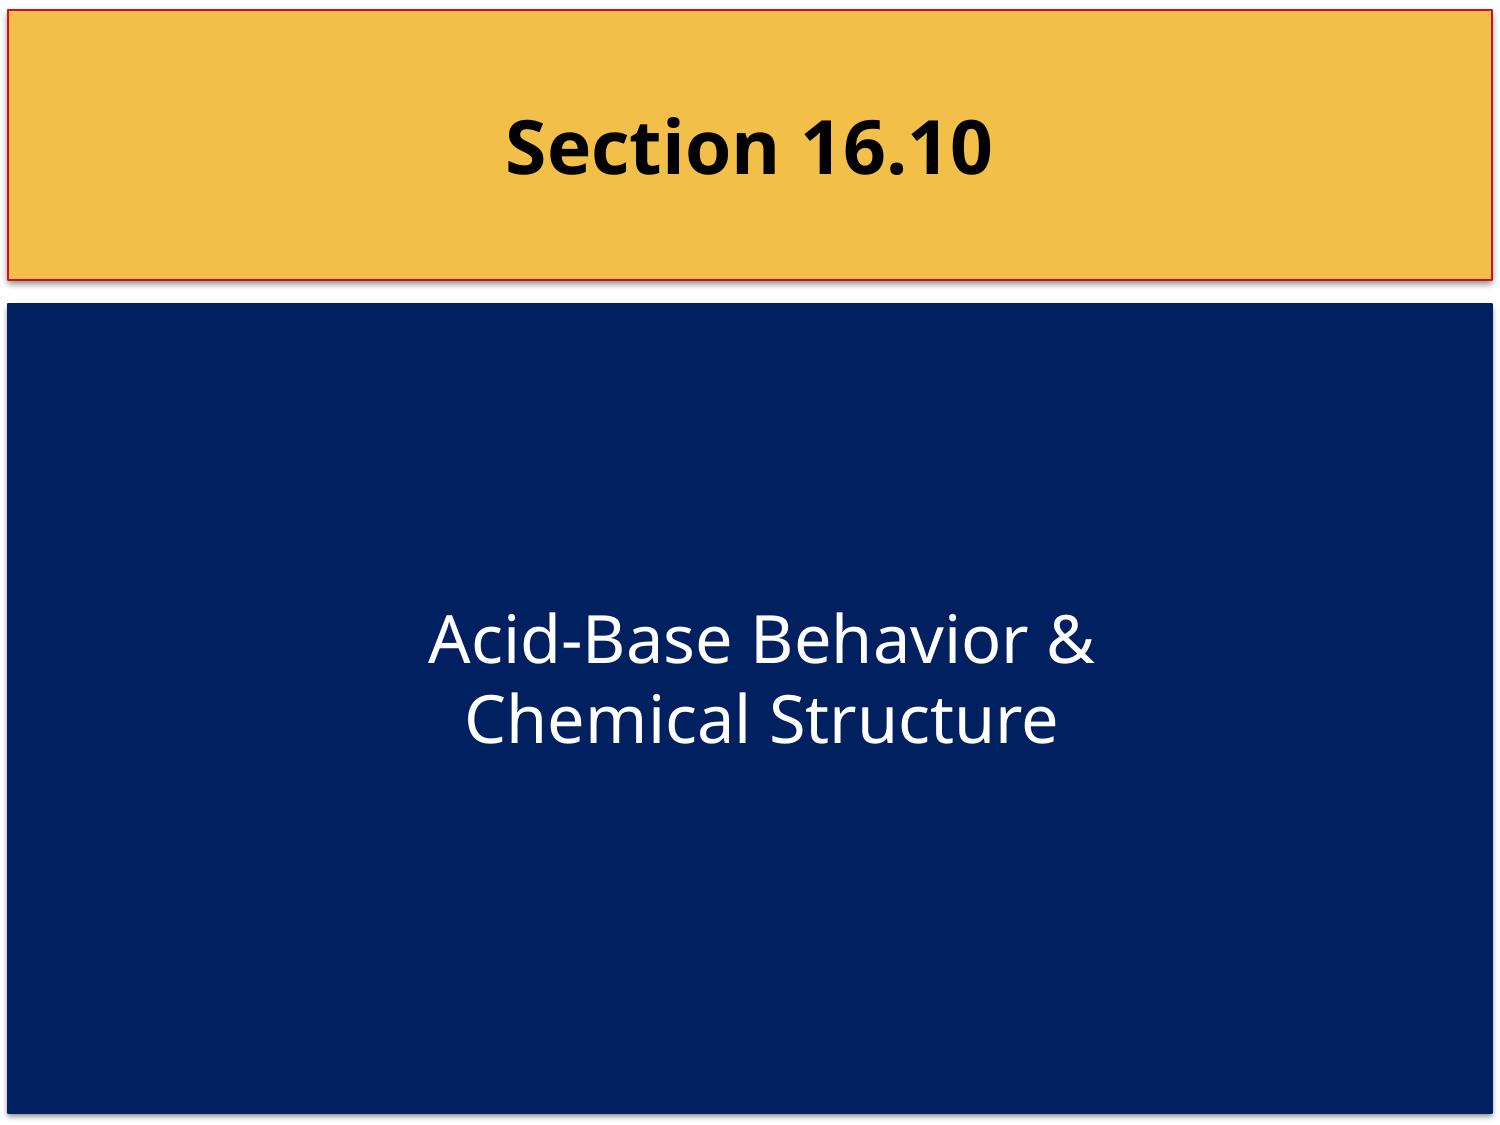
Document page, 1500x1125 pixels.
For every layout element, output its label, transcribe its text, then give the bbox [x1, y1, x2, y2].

text_box Section 16.10 [7, 9, 1493, 281]
text_box [7, 303, 1493, 1114]
text_box Acid-Base Behavior & Chemical Structure [329, 589, 1196, 765]
